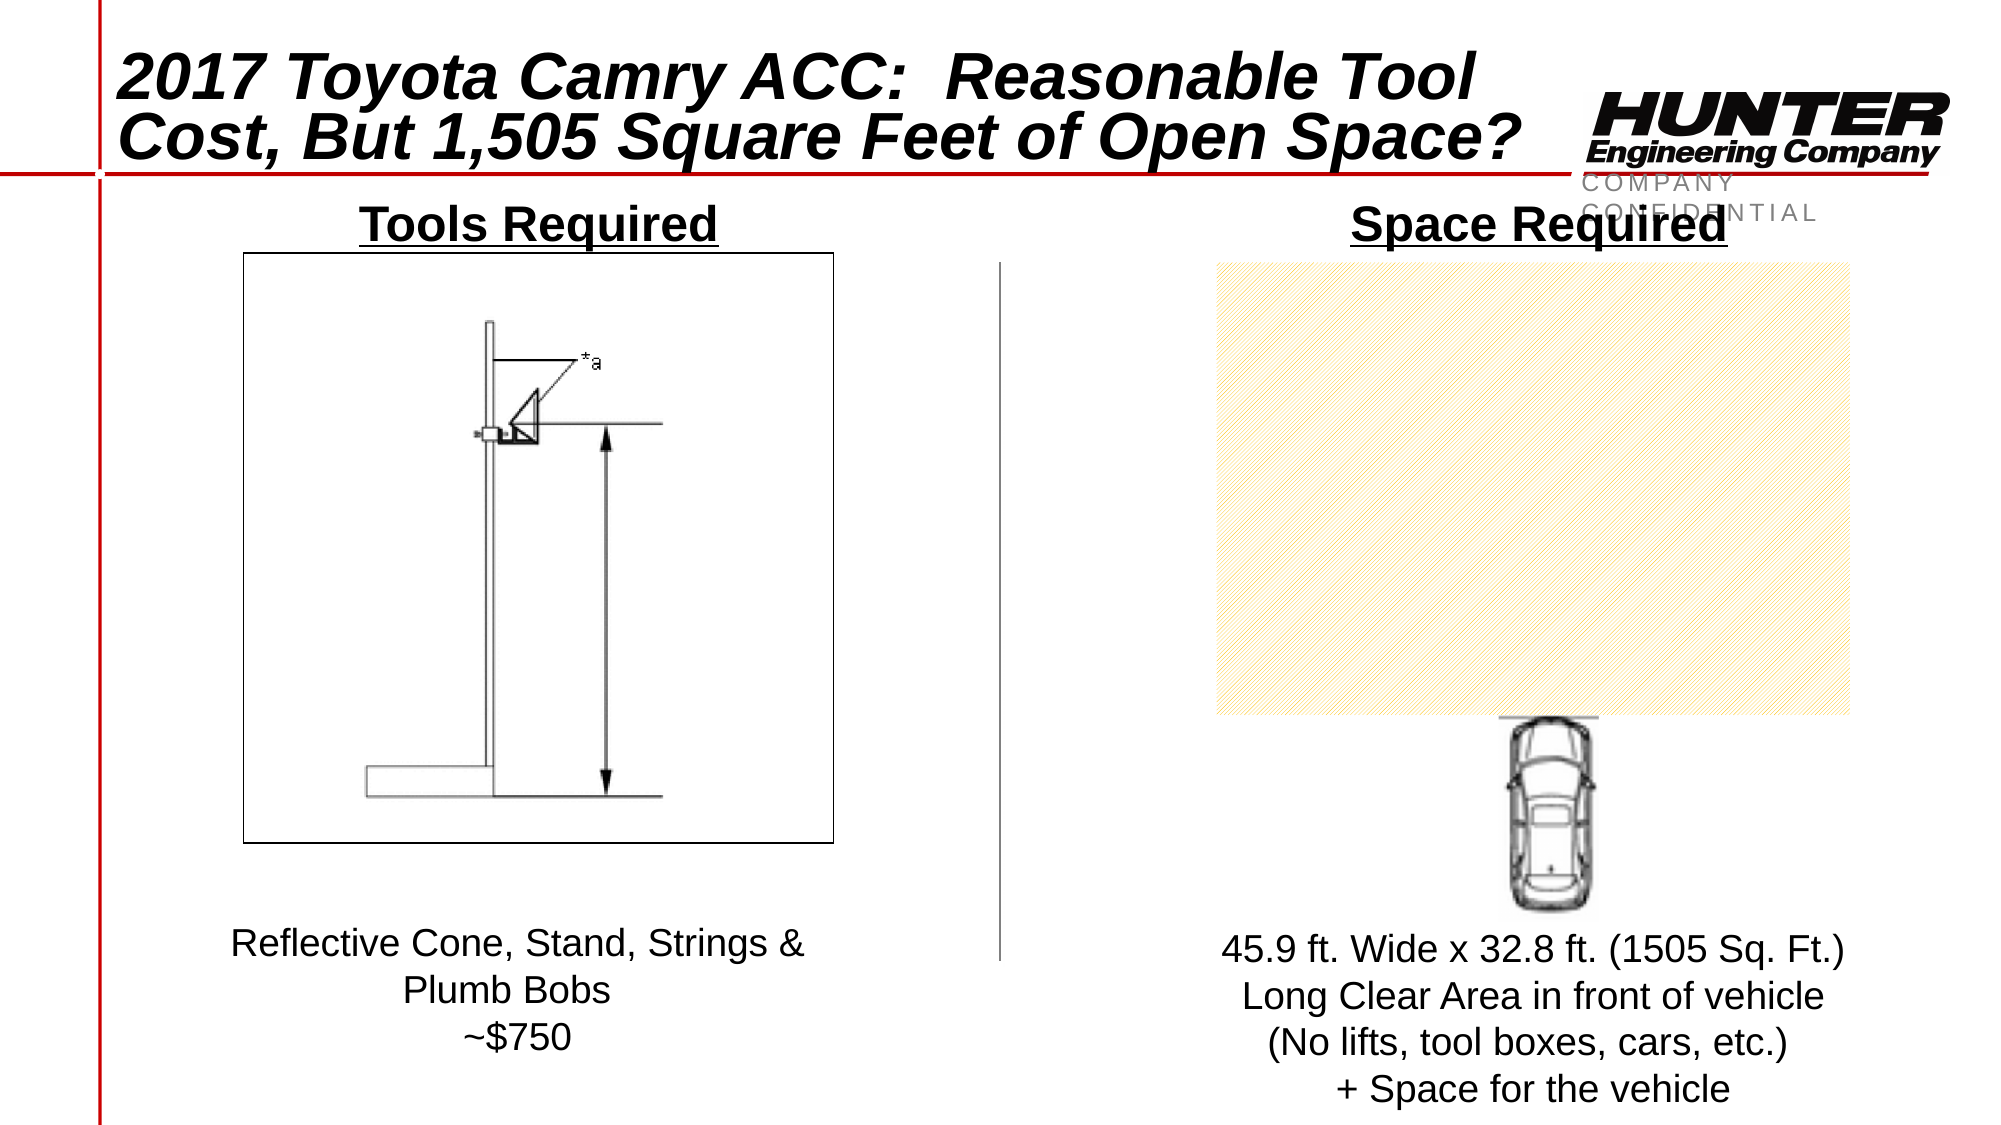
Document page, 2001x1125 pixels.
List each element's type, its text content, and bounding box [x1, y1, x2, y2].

text_box Space Required [1335, 184, 1743, 254]
text_box Reflective Cone, Stand, Strings & Plumb Bobs ~$750 [175, 910, 860, 1066]
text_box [1216, 261, 1851, 923]
picture [1584, 92, 1950, 176]
title 2017 Toyota Camry ACC: Reasonable Tool Cost, But 1,505 Square Feet of Open Space? [102, 60, 1584, 180]
picture [232, 246, 841, 848]
text_box Tools Required [344, 184, 734, 239]
text_box 45.9 ft. Wide x 32.8 ft. (1505 Sq. Ft.) Long Clear Area in front of vehicle (No lifts, tool boxes, cars, etc.) + Space for the vehicle [1191, 916, 1875, 1118]
